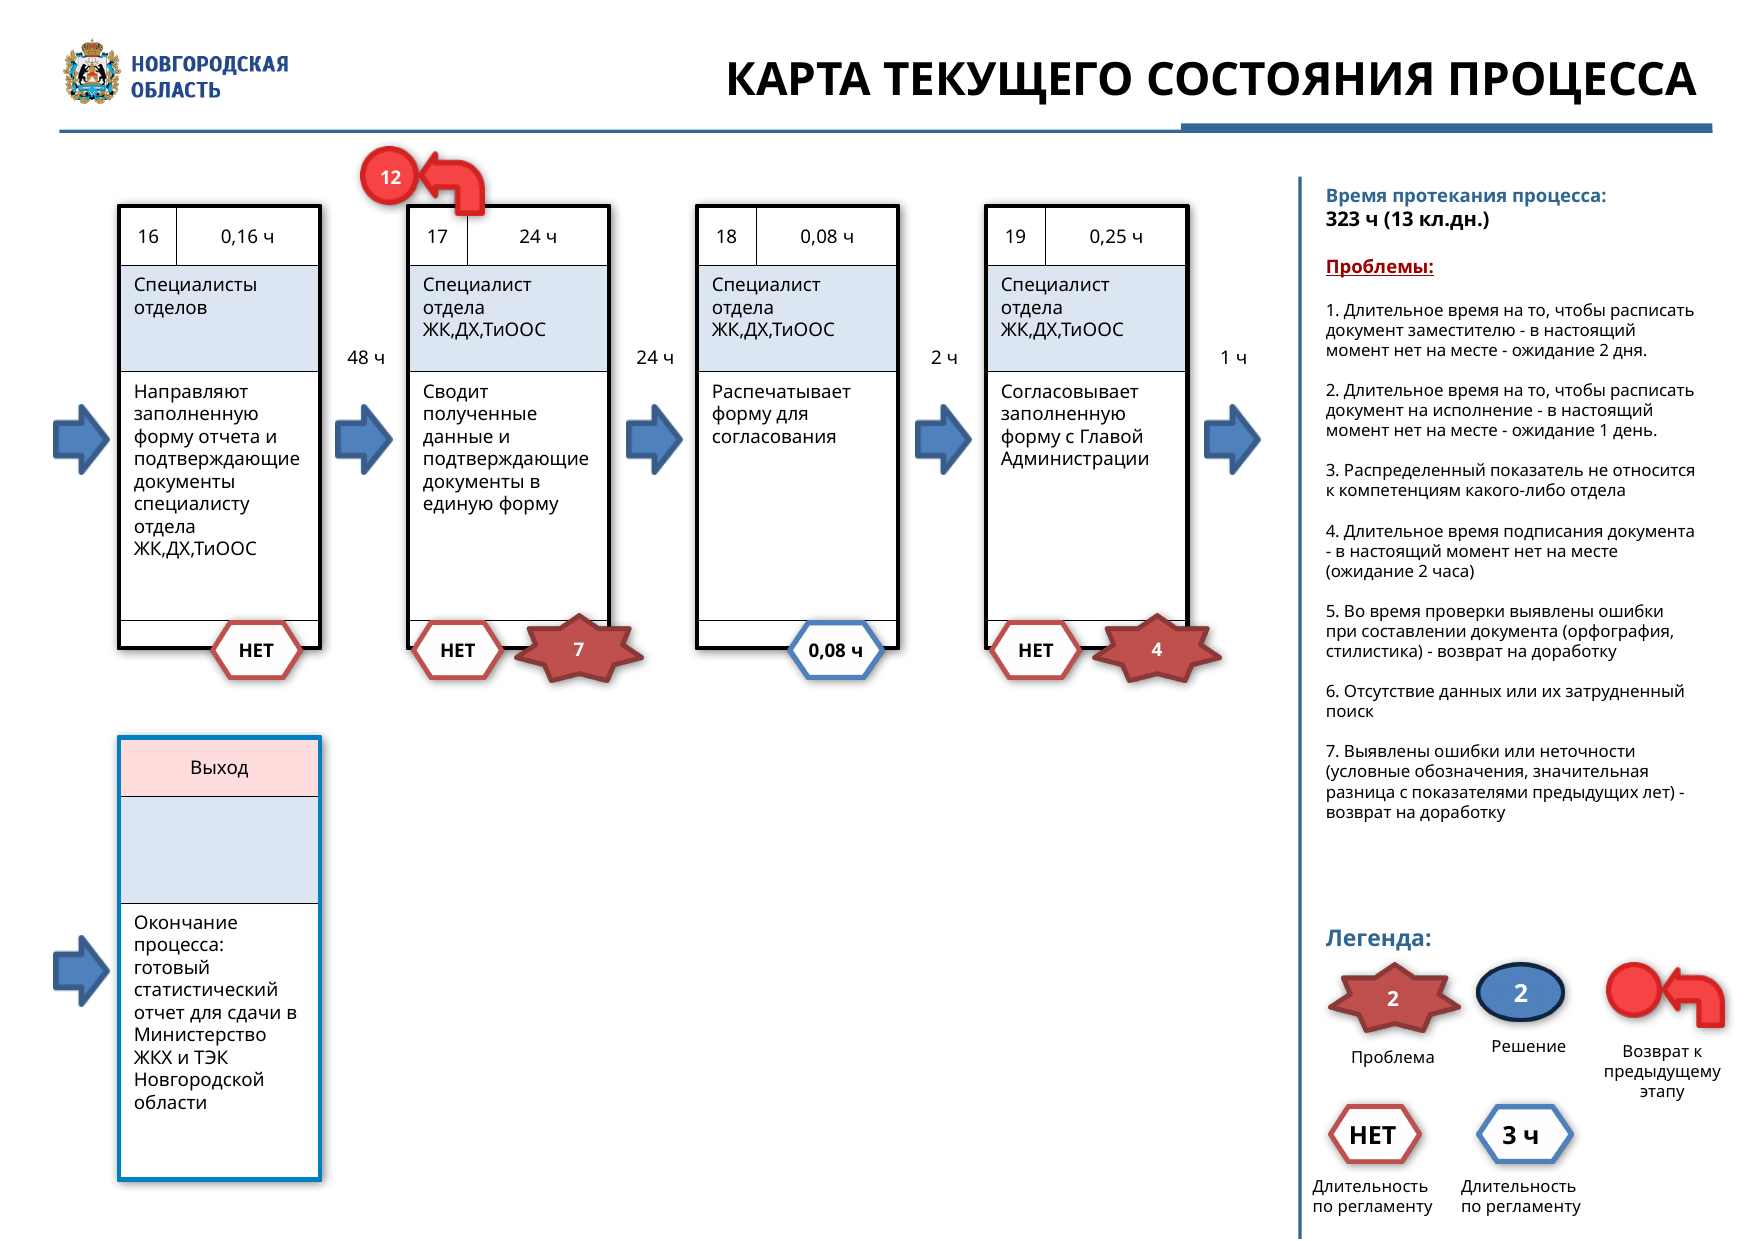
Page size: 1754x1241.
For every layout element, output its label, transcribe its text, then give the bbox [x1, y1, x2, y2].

picture [1204, 404, 1262, 476]
picture [915, 404, 973, 476]
text_box [118, 206, 321, 649]
picture [411, 620, 505, 680]
text_box Возврат к предыдущему этапу [1582, 1032, 1743, 1210]
picture [1476, 1104, 1574, 1165]
picture [1605, 962, 1726, 1029]
picture [1327, 1104, 1423, 1165]
text_box 1 ч [1198, 315, 1269, 399]
text_box Время протекания процесса: 323 ч (13 кл.дн.) Проблемы: 1. Длительное время на то, чтобы расписать документ заместителю - в настоящий момент нет на месте - ожидание 2 дня. 2. Длительное время на то, чтобы расписать документ на исполнение - в настоящий момент нет на месте - ожидание 1 день. 3. Распределенный показатель не относится к компетенциям какого-либо отдела 4. Длительное время подписания документа - в настоящий момент нет на месте (ожидание 2 часа) 5. Во время проверки выявлены ошибки при составлении документа (орфография, стилистика) - возврат на доработку 6. Отсутствие данных или их затрудненный поиск 7. Выявлены ошибки или неточности (условные обозначения, значительная разница с показателями предыдущих лет) - возврат на доработку [1310, 176, 1713, 886]
picture [59, 35, 313, 107]
text_box НЕТ [407, 626, 411, 674]
picture [787, 620, 885, 680]
picture [209, 620, 303, 680]
text_box НЕТ [985, 626, 989, 674]
text_box [985, 206, 1188, 622]
text_box [59, 129, 1181, 133]
picture [1327, 962, 1462, 1034]
text_box [1298, 176, 1302, 1239]
picture [1476, 962, 1565, 1023]
text_box [1181, 123, 1713, 133]
picture [52, 935, 110, 1007]
picture [626, 404, 684, 476]
text_box 24 ч [620, 315, 691, 399]
picture [360, 146, 485, 216]
text_box [118, 737, 321, 1180]
text_box 2 ч [909, 315, 980, 399]
text_box Длительность по регламенту [1328, 1168, 1418, 1229]
picture [513, 613, 644, 683]
picture [335, 404, 393, 476]
picture [1091, 613, 1222, 683]
text_box [407, 206, 610, 622]
text_box 48 ч [331, 315, 402, 399]
picture [52, 404, 110, 476]
text_box Длительность по регламенту [1476, 1168, 1566, 1229]
text_box Проблема [1328, 1039, 1458, 1110]
text_box Легенда: [1310, 915, 1713, 1182]
text_box КАРТА ТЕКУЩЕГО СОСТОЯНИЯ ПРОЦЕССА [414, 29, 1713, 113]
text_box Решение [1476, 1028, 1566, 1088]
picture [989, 620, 1083, 680]
text_box НЕТ [303, 626, 307, 674]
text_box [696, 206, 899, 649]
